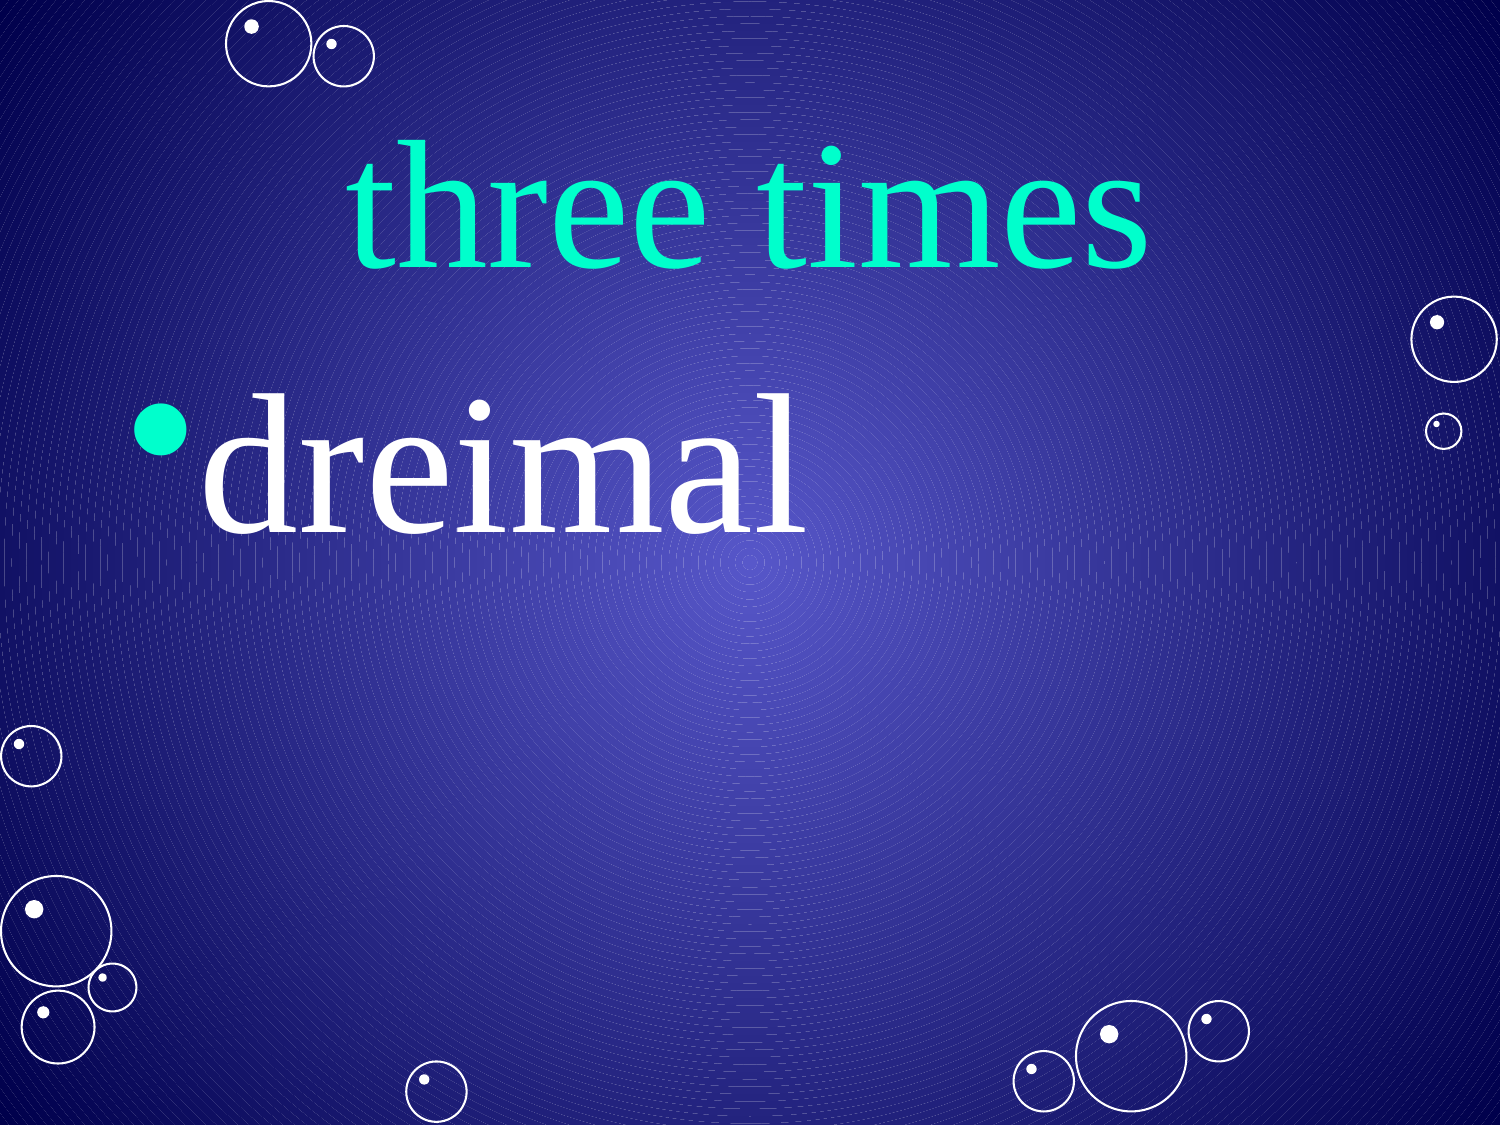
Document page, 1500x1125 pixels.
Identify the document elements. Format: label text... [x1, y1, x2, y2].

list dreimal [112, 324, 1388, 1000]
title three times [112, 99, 1388, 288]
